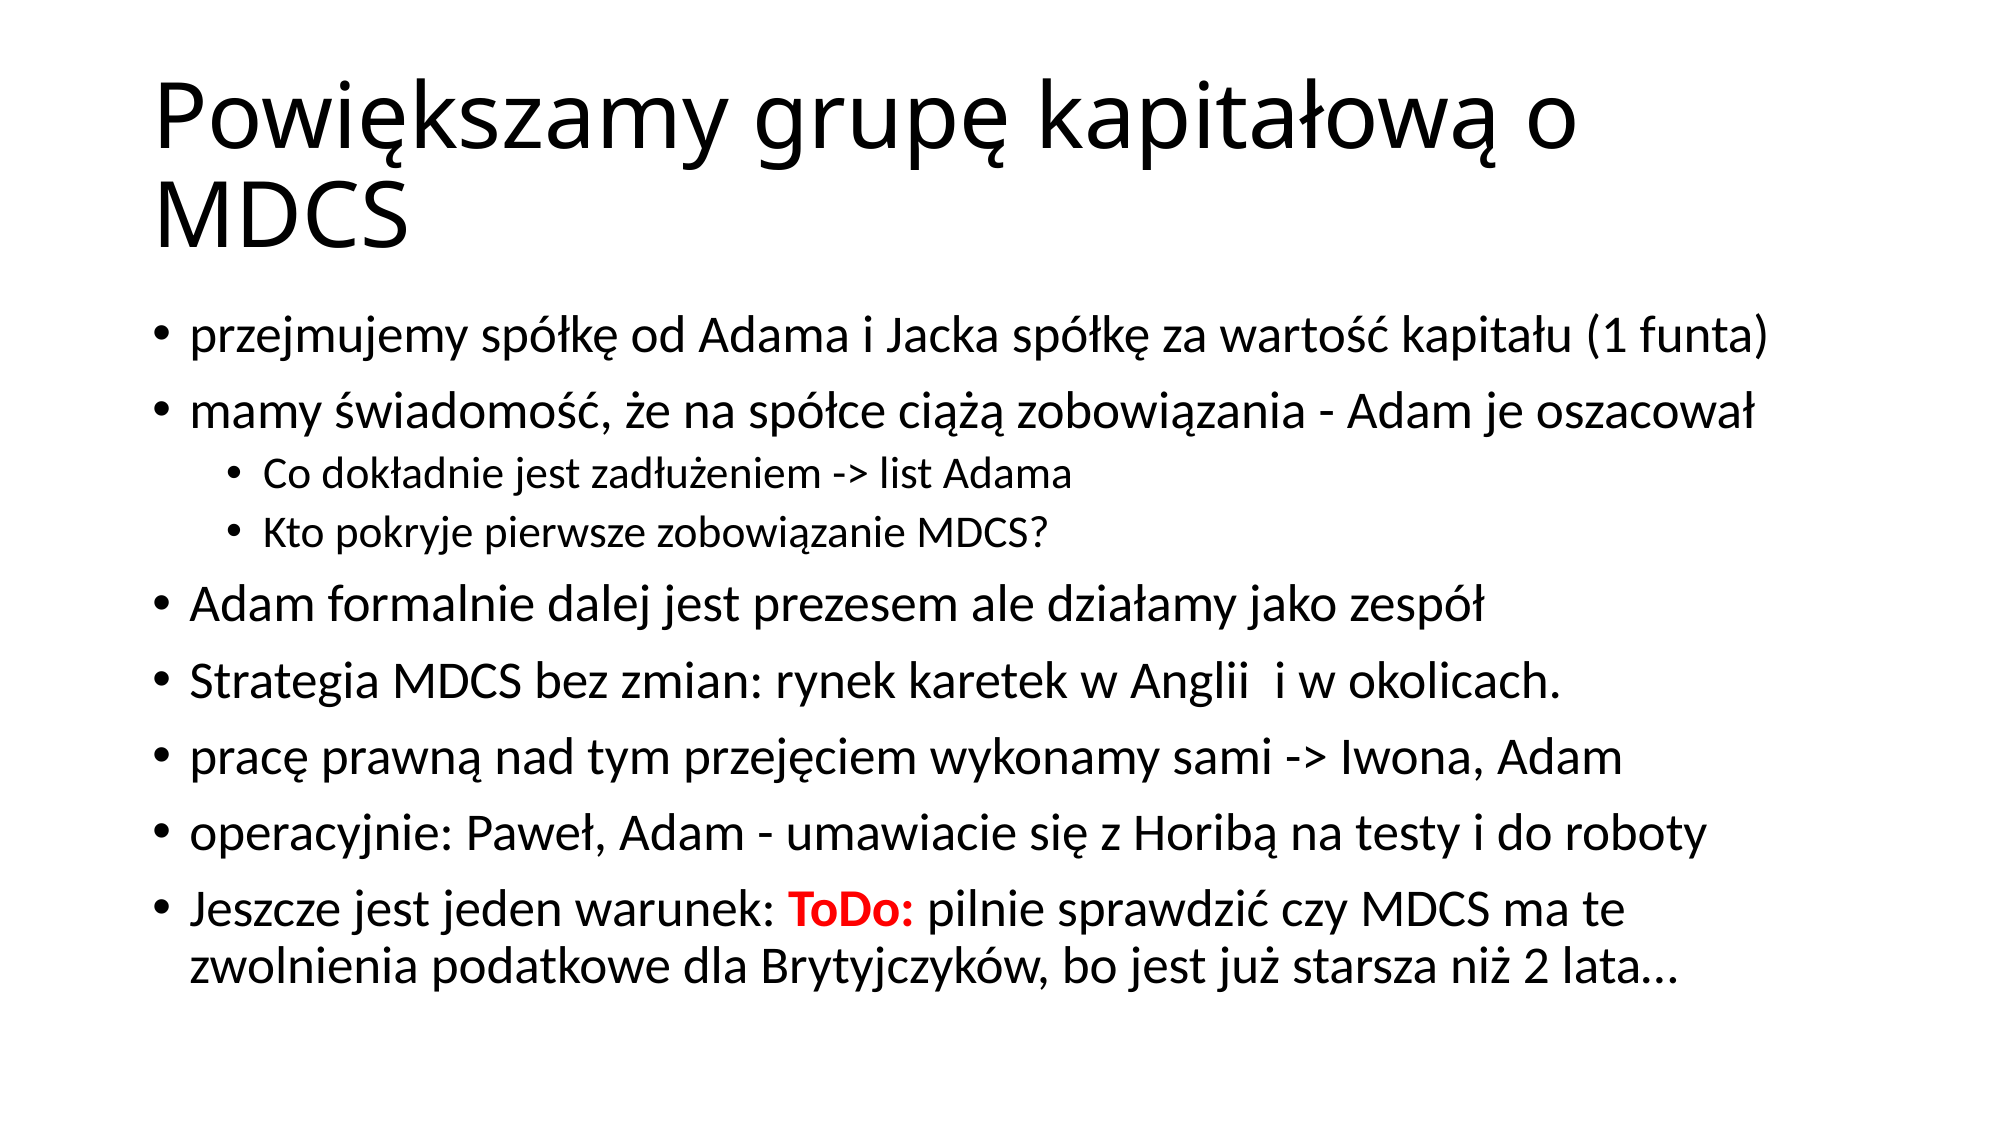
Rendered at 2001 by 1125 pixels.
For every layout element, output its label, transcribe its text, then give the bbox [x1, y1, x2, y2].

title Powiększamy grupę kapitałową o MDCS [137, 59, 1863, 278]
list przejmujemy spółkę od Adama i Jacka spółkę za wartość kapitału (1 funta) mamy świadomość, że na spółce ciążą zobowiązania - Adam je oszacował Co dokładnie jest zadłużeniem -> list Adama Kto pokryje pierwsze zobowiązanie MDCS? Adam formalnie dalej jest prezesem ale działamy jako zespół Strategia MDCS bez zmian: rynek karetek w Anglii i w okolicach. pracę prawną nad tym przejęciem wykonamy sami -> Iwona, Adam operacyjnie: Paweł, Adam - umawiacie się z Horibą na testy i do roboty Jeszcze jest jeden warunek: ToDo: pilnie sprawdzić czy MDCS ma te zwolnienia podatkowe dla Brytyjczyków, bo jest już starsza niż 2 lata… [137, 299, 1863, 1014]
